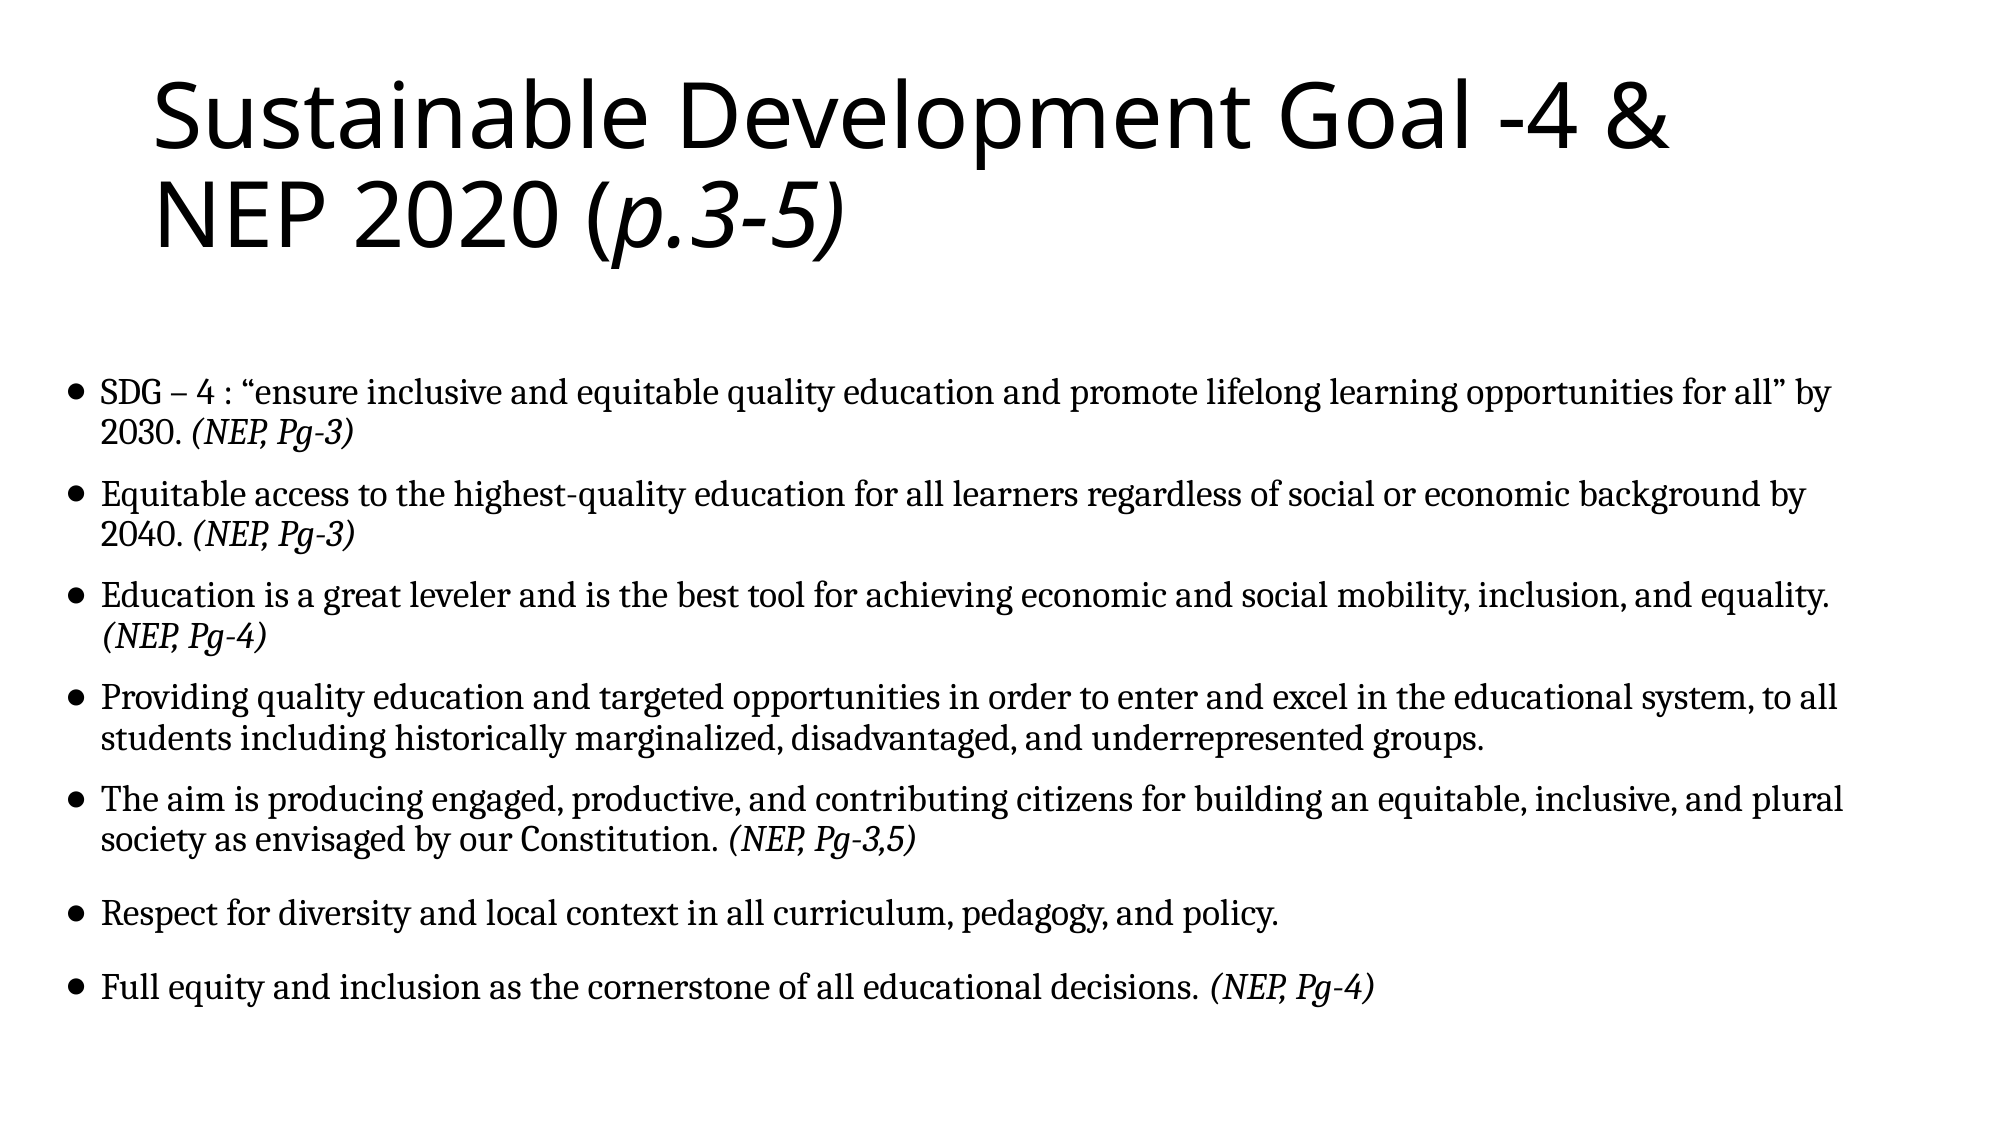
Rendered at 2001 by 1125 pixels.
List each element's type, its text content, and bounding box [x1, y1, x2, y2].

list SDG – 4 : “ensure inclusive and equitable quality education and promote lifelong learning opportunities for all” by 2030. (NEP, Pg-3) Equitable access to the highest-quality education for all learners regardless of social or economic background by 2040. (NEP, Pg-3) Education is a great leveler and is the best tool for achieving economic and social mobility, inclusion, and equality. (NEP, Pg-4) Providing quality education and targeted opportunities in order to enter and excel in the educational system, to all students including historically marginalized, disadvantaged, and underrepresented groups. The aim is producing engaged, productive, and contributing citizens for building an equitable, inclusive, and plural society as envisaged by our Constitution. (NEP, Pg-3,5) Respect for diversity and local context in all curriculum, pedagogy, and policy. Full equity and inclusion as the cornerstone of all educational decisions. (NEP, Pg-4) [48, 364, 1866, 1125]
title Sustainable Development Goal -4 & NEP 2020 (p.3-5) [137, 59, 1863, 278]
